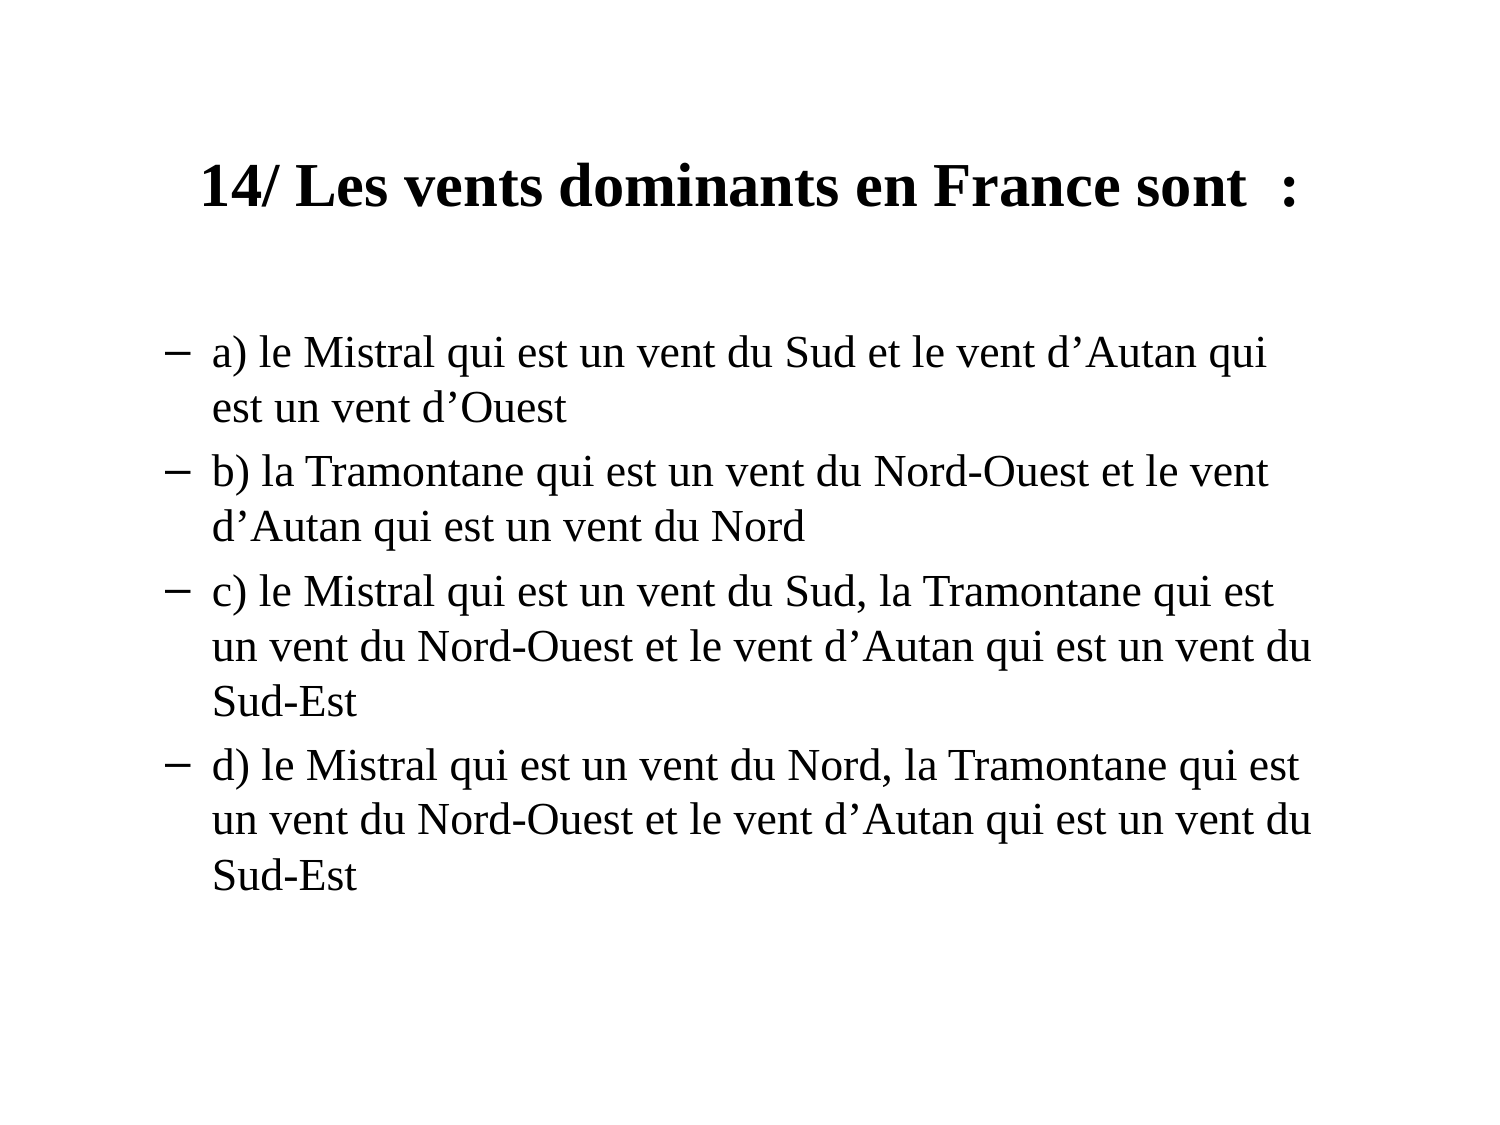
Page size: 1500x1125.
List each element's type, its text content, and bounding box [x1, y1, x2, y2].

title 14/ Les vents dominants en France sont : [75, 45, 1425, 315]
list a) le Mistral qui est un vent du Sud et le vent d’Autan qui est un vent d’Ouest b) la Tramontane qui est un vent du Nord-Ouest et le vent d’Autan qui est un vent du Nord c) le Mistral qui est un vent du Sud, la Tramontane qui est un vent du Nord-Ouest et le vent d’Autan qui est un vent du Sud-Est d) le Mistral qui est un vent du Nord, la Tramontane qui est un vent du Nord-Ouest et le vent d’Autan qui est un vent du Sud-Est [75, 314, 1329, 1005]
